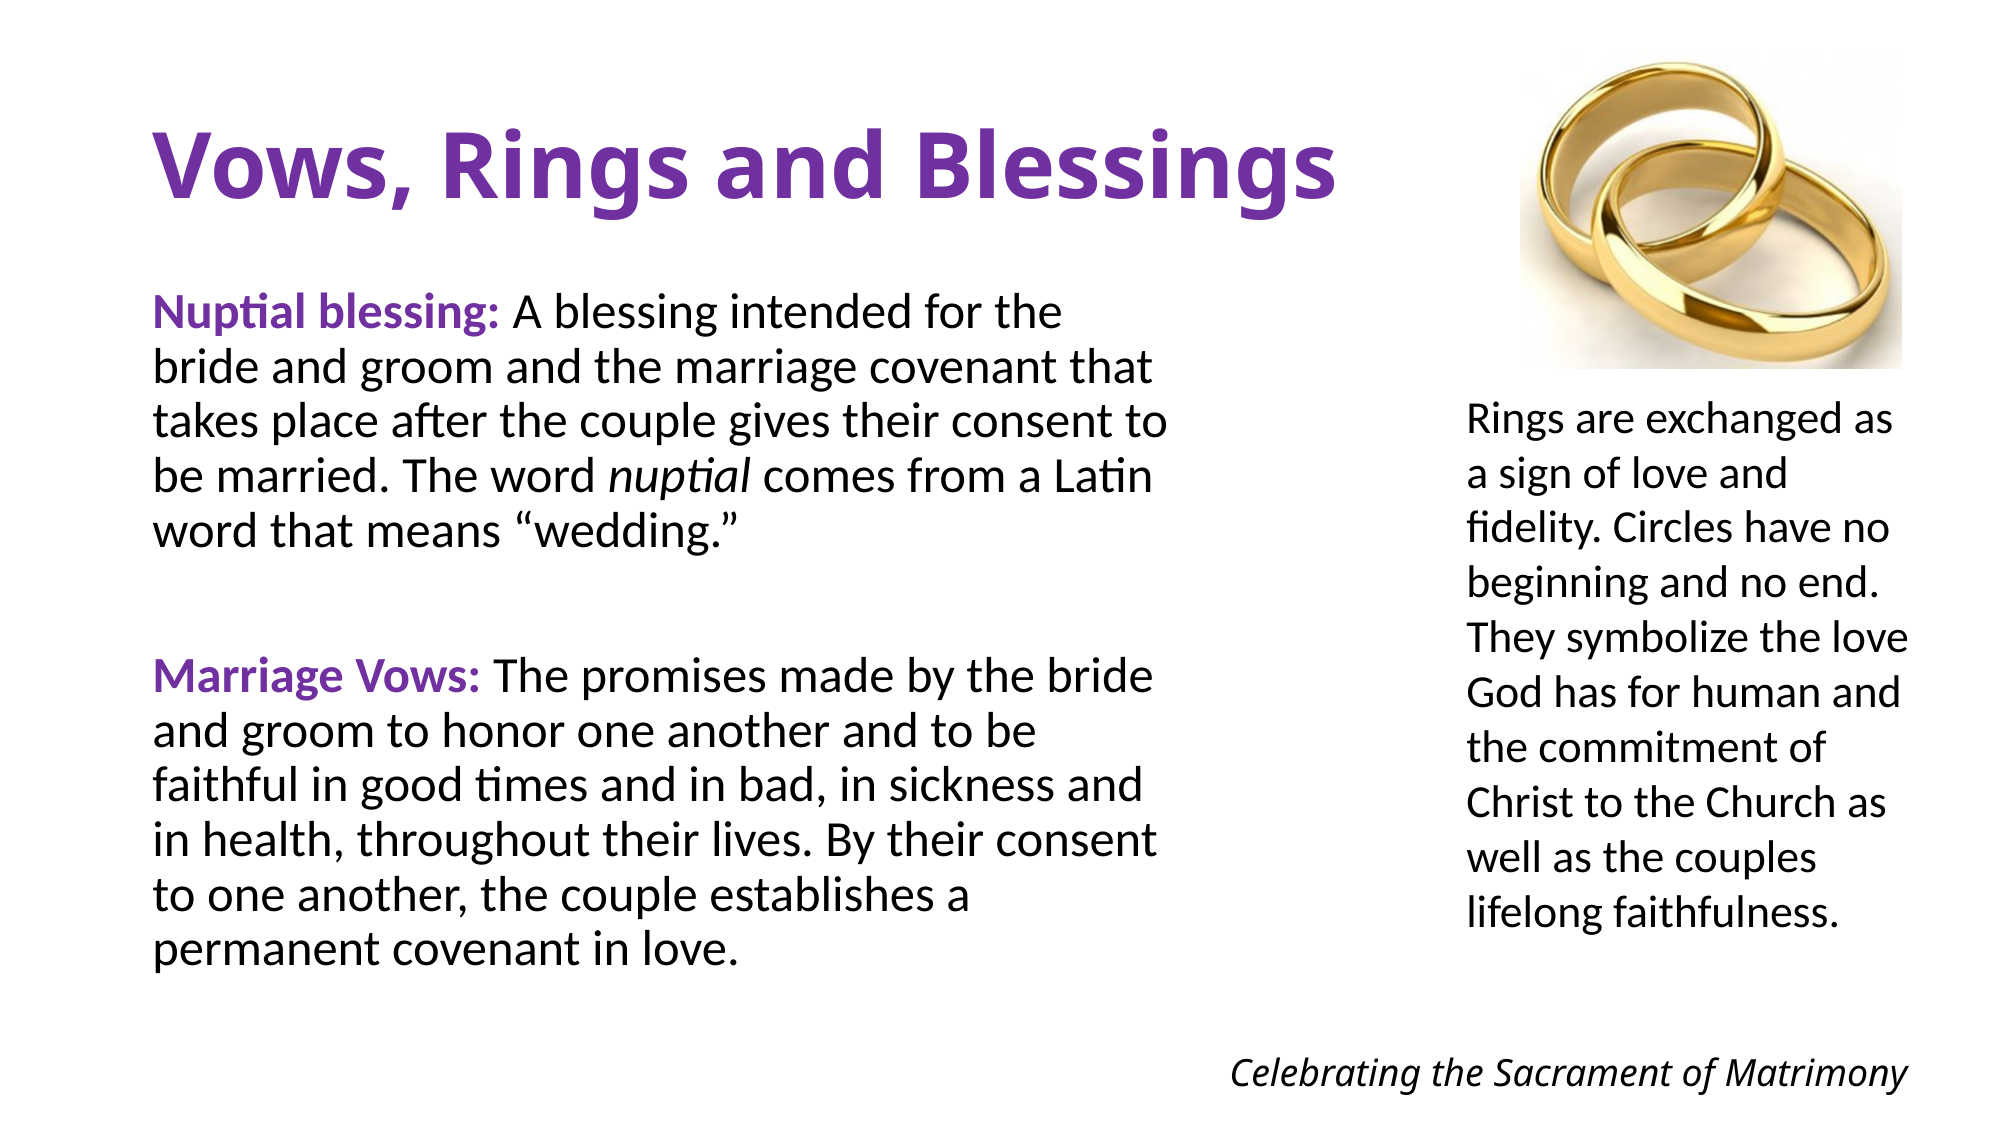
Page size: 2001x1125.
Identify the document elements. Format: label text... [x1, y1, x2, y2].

title Vows, Rings and Blessings [137, 59, 1520, 278]
text_box Rings are exchanged as a sign of love and fidelity. Circles have no beginning and no end. They symbolize the love God has for human and the commitment of Christ to the Church as well as the couples lifelong faithfulness. [1451, 379, 1933, 945]
picture [1520, 48, 1902, 369]
list Nuptial blessing: A blessing intended for the bride and groom and the marriage covenant that takes place after the couple gives their consent to be married. The word nuptial comes from a Latin word that means “wedding.” Marriage Vows: The promises made by the bride and groom to honor one another and to be faithful in good times and in bad, in sickness and in health, throughout their lives. By their consent to one another, the couple establishes a permanent covenant in love. [137, 277, 1187, 992]
text_box Celebrating the Sacrament of Matrimony [997, 1042, 1923, 1102]
